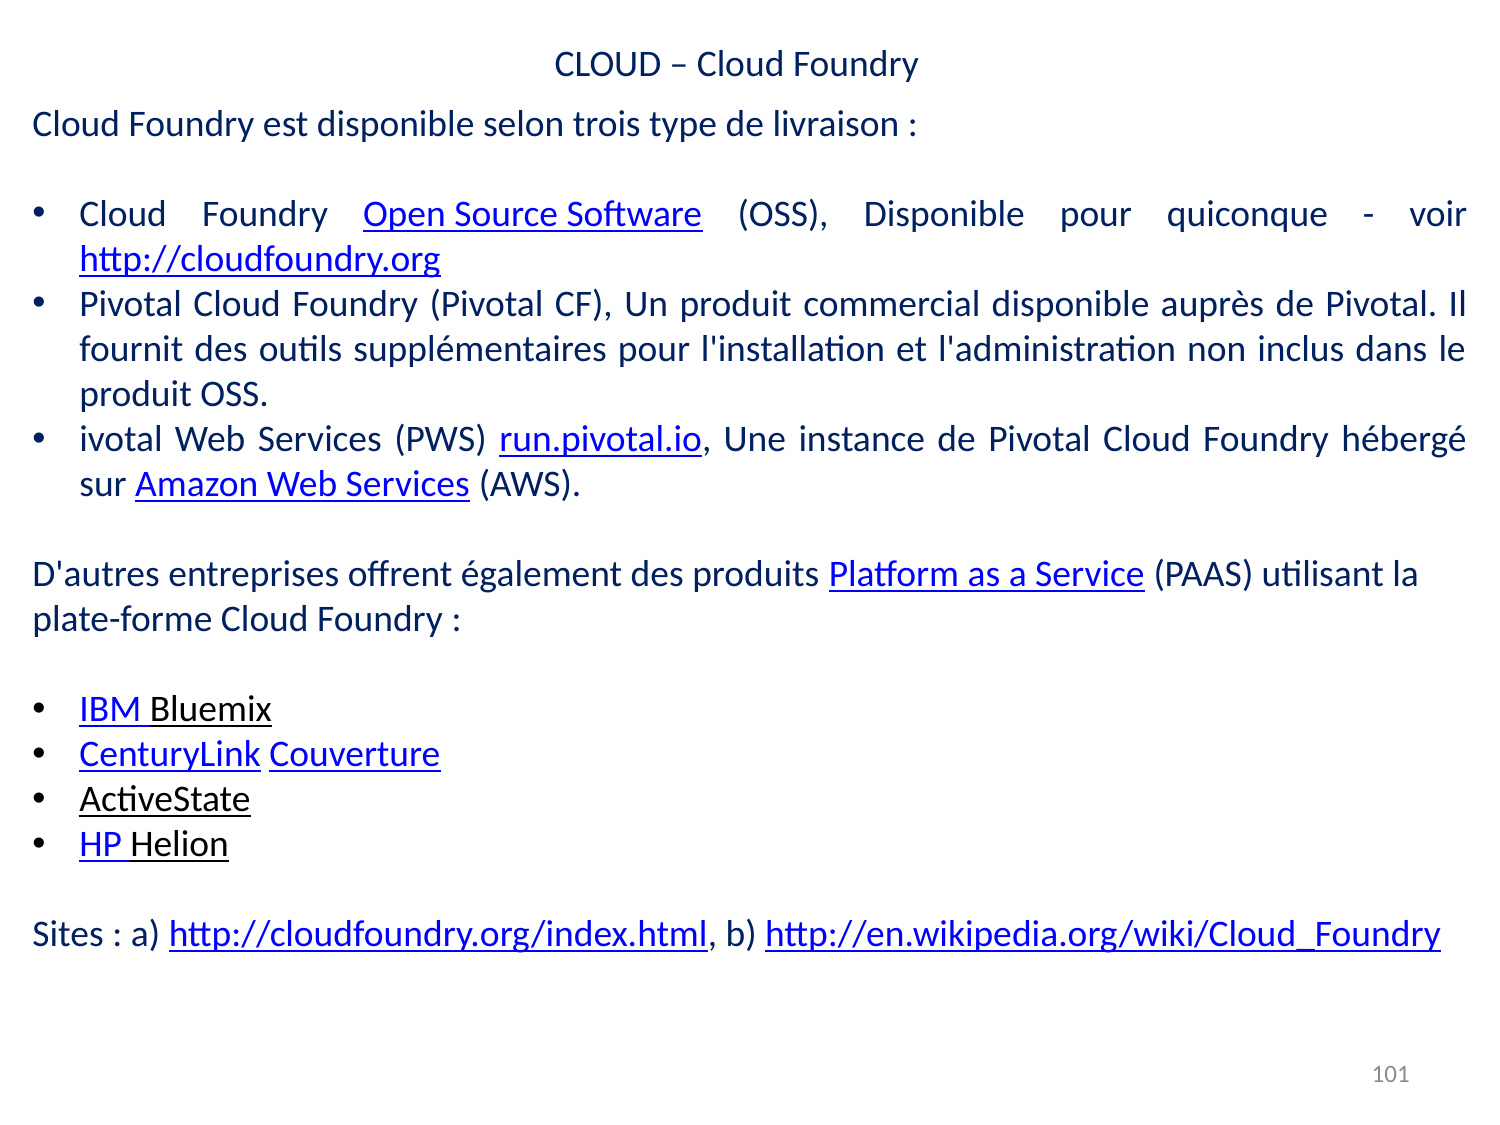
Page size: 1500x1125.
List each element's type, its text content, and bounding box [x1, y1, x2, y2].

slide_number 101 [1074, 1042, 1425, 1103]
text_box CLOUD – Cloud Foundry [539, 31, 935, 92]
text_box Cloud Foundry est disponible selon trois type de livraison : Cloud Foundry Open Source Software (OSS), Disponible pour quiconque - voir http://cloudfoundry.org Pivotal Cloud Foundry (Pivotal CF), Un produit commercial disponible auprès de Pivotal. Il fournit des outils supplémentaires pour l'installation et l'administration non inclus dans le produit OSS. ivotal Web Services (PWS) run.pivotal.io, Une instance de Pivotal Cloud Foundry hébergé sur Amazon Web Services (AWS). D'autres entreprises offrent également des produits Platform as a Service (PAAS) utilisant la plate-forme Cloud Foundry : IBM Bluemix CenturyLink Couverture ActiveState HP Helion Sites : a) http://cloudfoundry.org/index.html, b) http://en.wikipedia.org/wiki/Cloud_Foundry [17, 92, 1483, 962]
